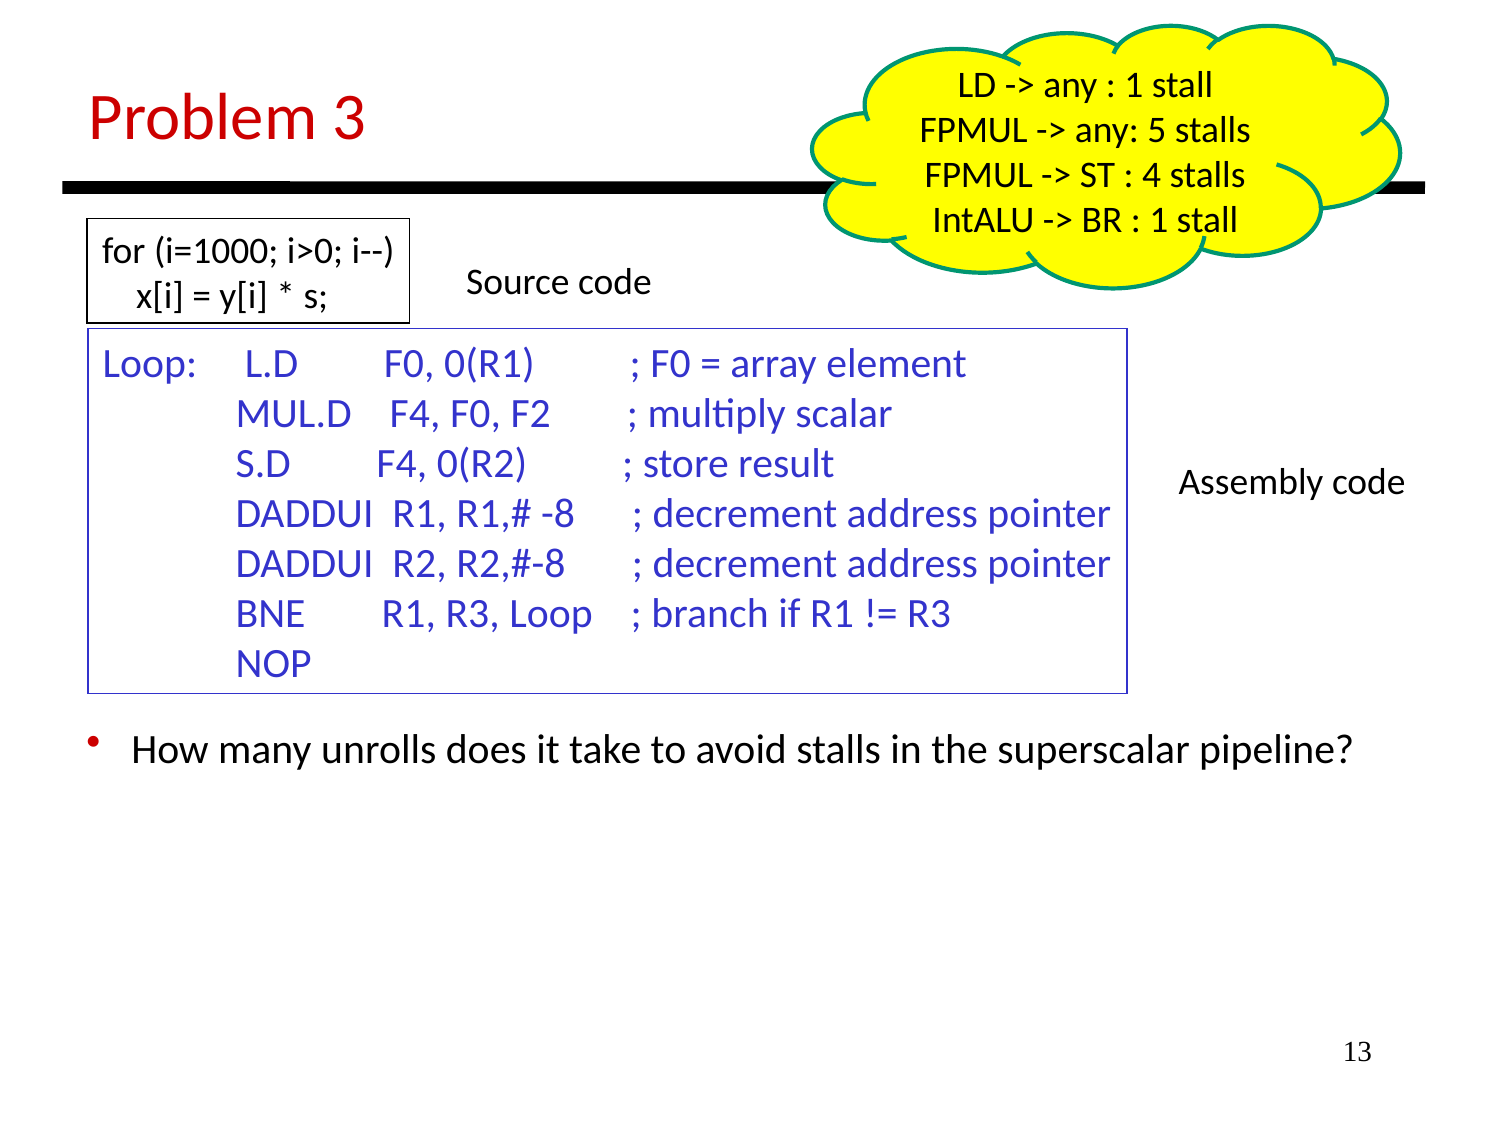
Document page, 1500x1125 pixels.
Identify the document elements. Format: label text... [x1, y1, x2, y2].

text_box Assembly code [1163, 449, 1421, 510]
text_box Source code [451, 249, 668, 310]
text_box LD -> any : 1 stall FPMUL -> any: 5 stalls FPMUL -> ST : 4 stalls IntALU -> BR : 1 stall [809, 23, 1403, 291]
text_box Loop: L.D F0, 0(R1) ; F0 = array element MUL.D F4, F0, F2 ; multiply scalar S.D F4, 0(R2) ; store result DADDUI R1, R1,# -8 ; decrement address pointer DADDUI R2, R2,#-8 ; decrement address pointer BNE R1, R3, Loop ; branch if R1 != R3 NOP [87, 328, 1127, 694]
text_box for (i=1000; i>0; i--) x[i] = y[i] * s; [87, 218, 410, 324]
text_box Problem 3 [74, 65, 382, 160]
text_box How many unrolls does it take to avoid stalls in the superscalar pipeline? [71, 714, 1370, 780]
slide_number 13 [1074, 1025, 1388, 1100]
